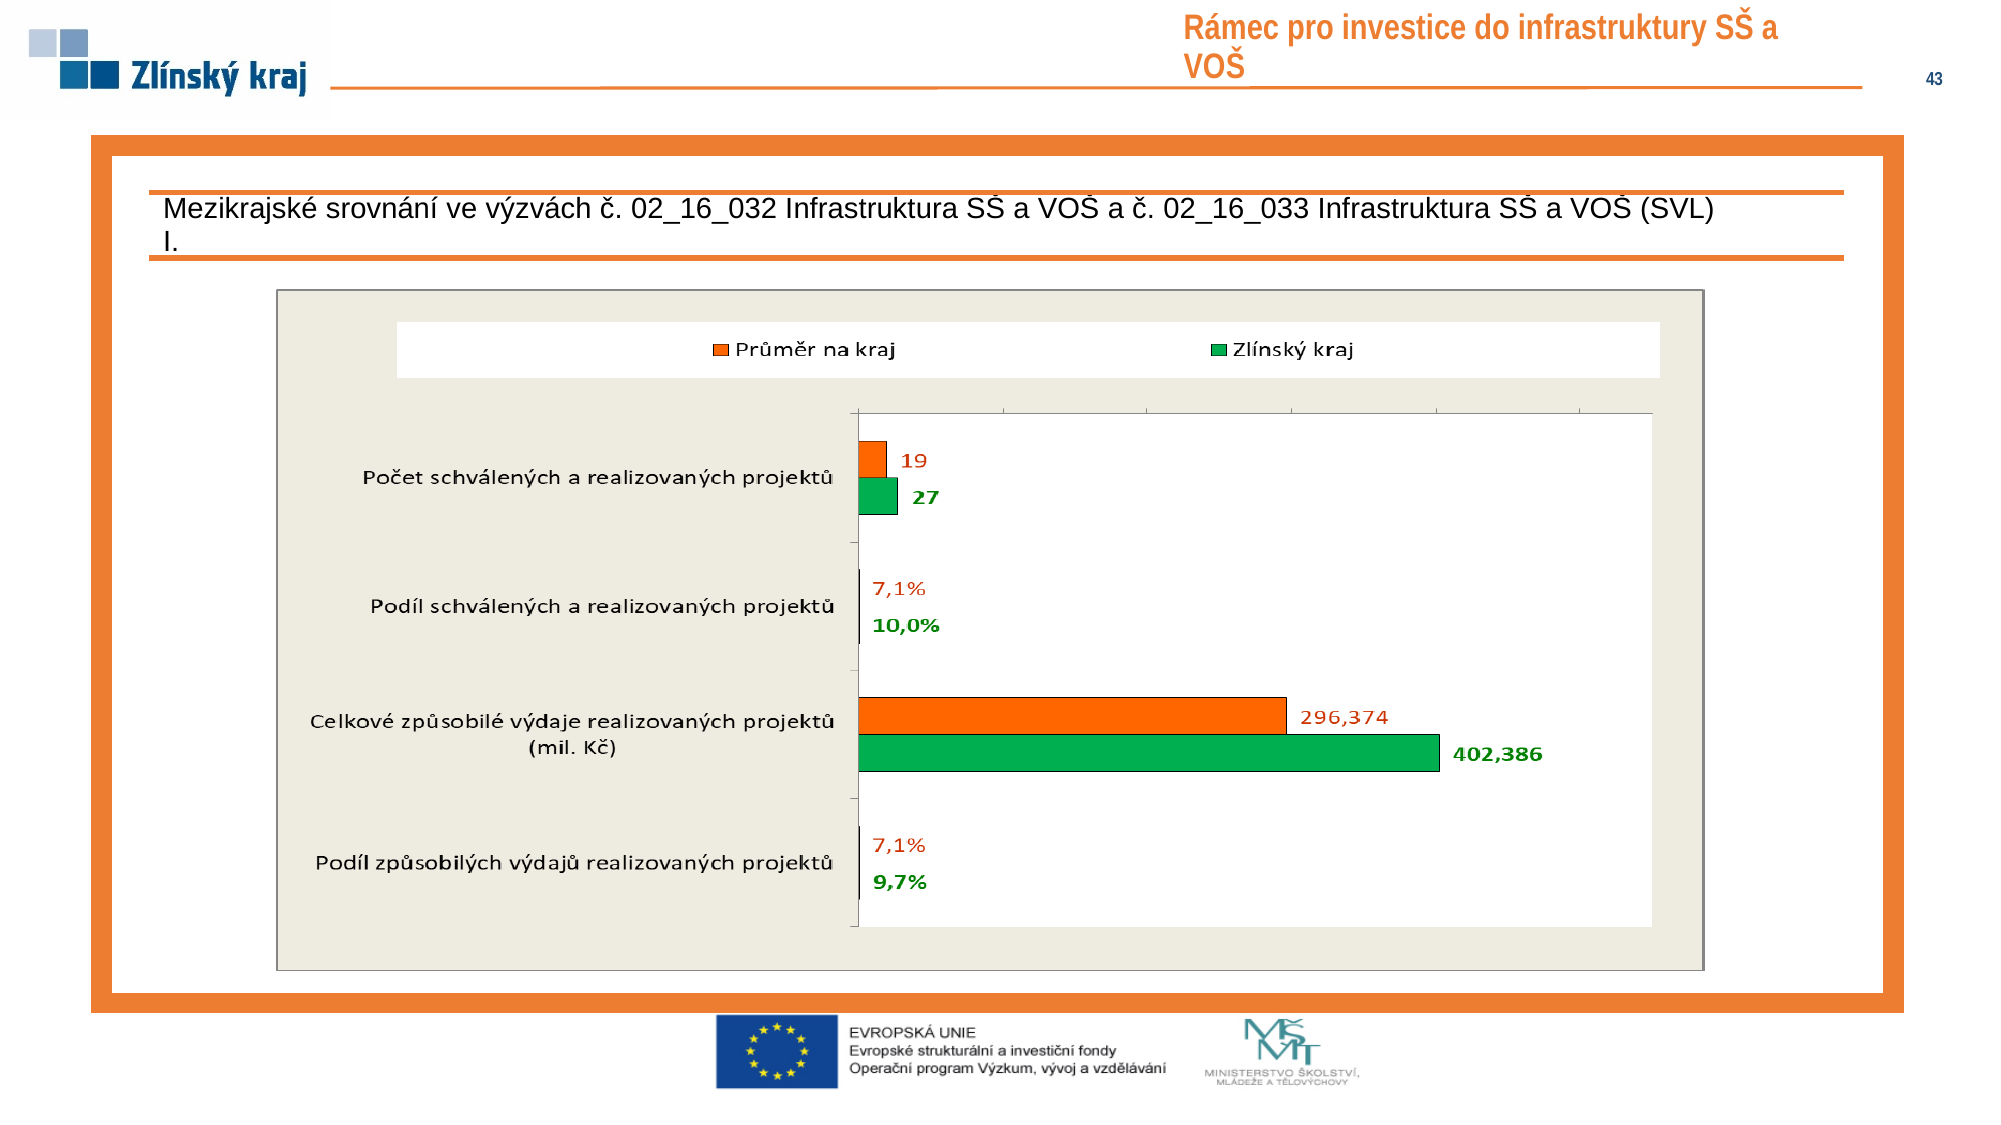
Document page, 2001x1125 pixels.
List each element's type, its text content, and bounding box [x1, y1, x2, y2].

text_box Rámec pro investice do infrastruktury SŠ a VOŠ [1168, 47, 1861, 94]
picture [673, 979, 1395, 1125]
picture [0, 0, 331, 119]
table_header Mezikrajské srovnání ve výzvách č. 02_16_032 Infrastruktura SŠ a VOŠ a č. 02_16_033 Infrastruktura SŠ a VOŠ (SVL) I. [149, 195, 1844, 255]
slide_number 43 [1839, 48, 1958, 108]
text_box [100, 144, 1895, 1004]
picture [276, 288, 1705, 971]
